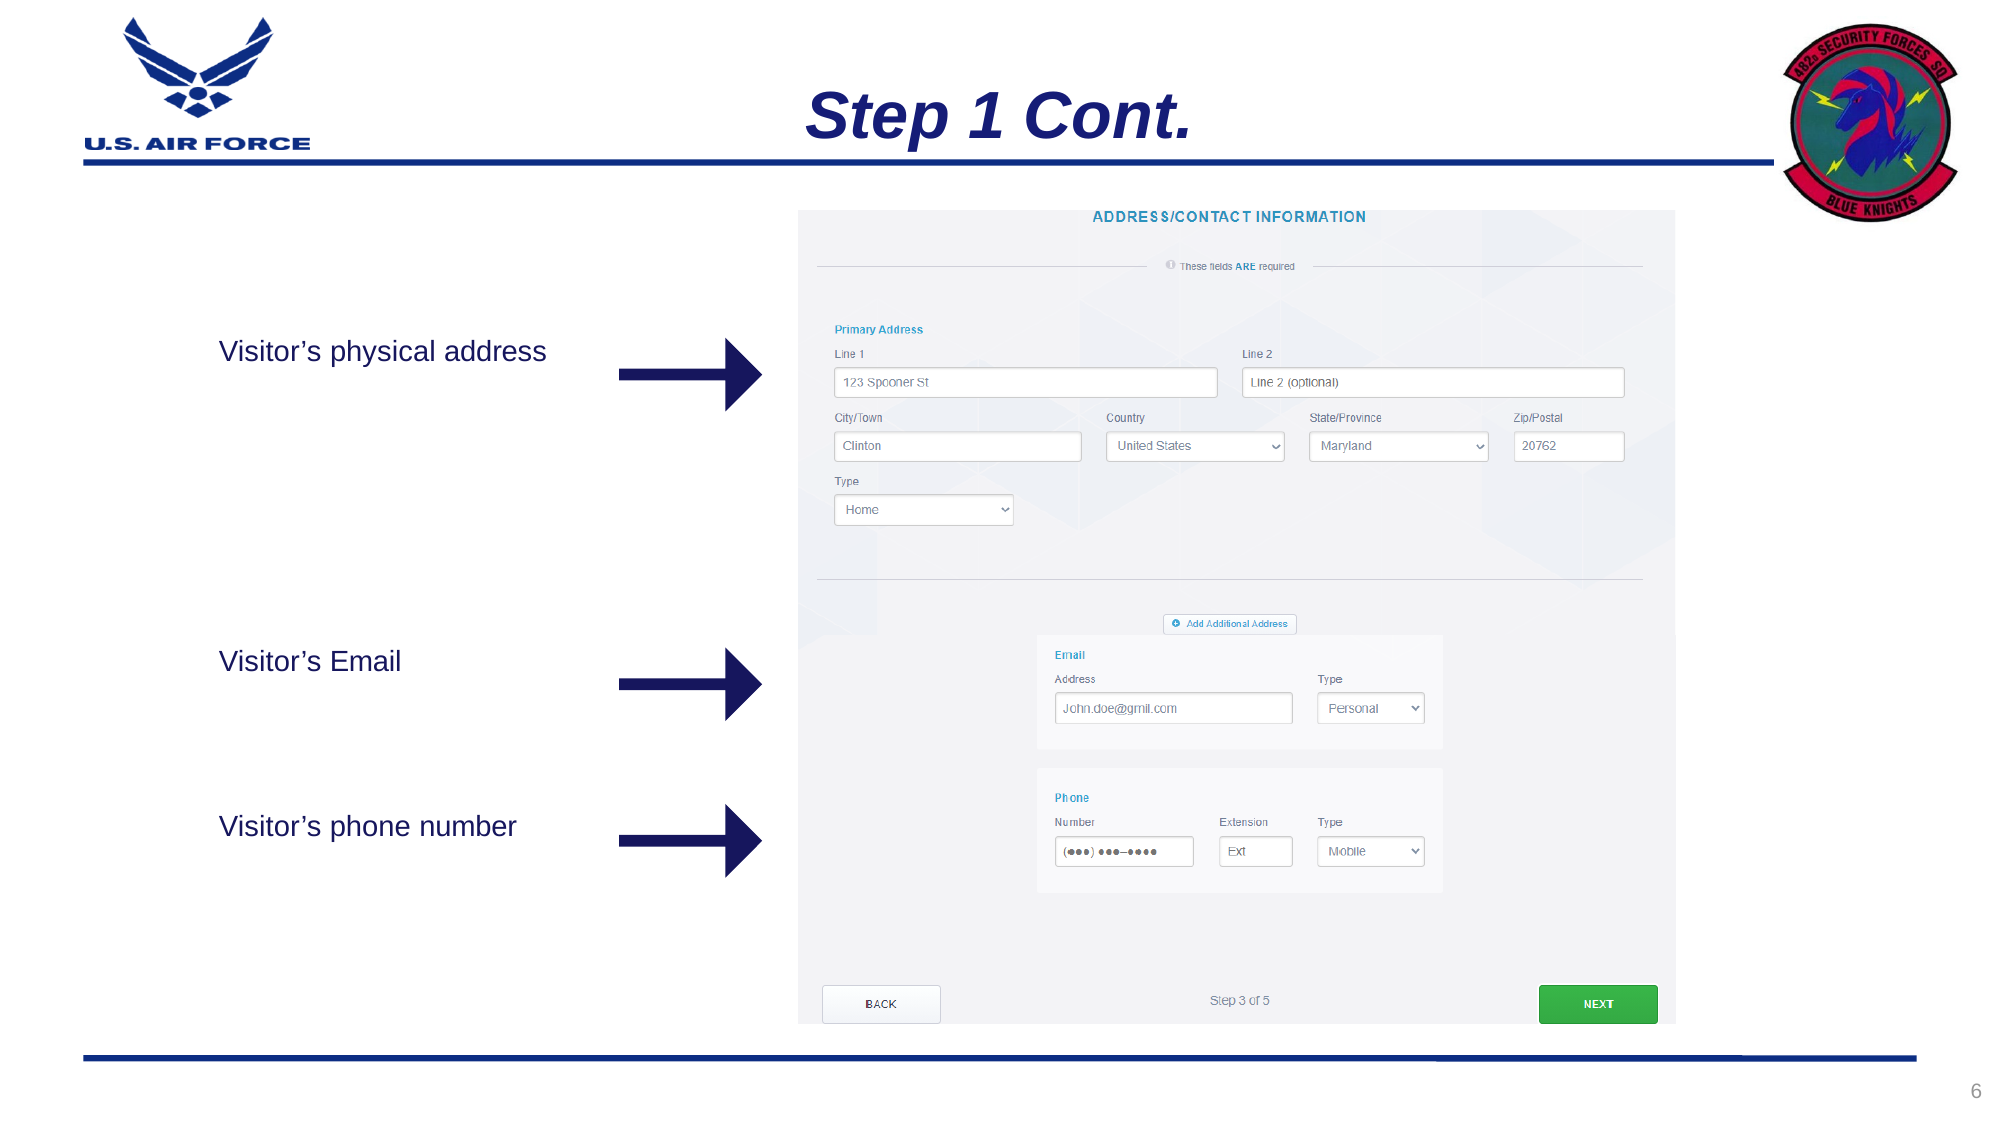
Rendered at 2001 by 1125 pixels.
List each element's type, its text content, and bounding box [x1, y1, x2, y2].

text_box Visitor’s physical address [216, 330, 548, 368]
text_box [619, 647, 763, 722]
picture [798, 209, 1676, 1024]
picture [1774, 15, 1970, 234]
text_box Visitor’s phone number [216, 804, 519, 842]
title Step 1 Cont. [200, 64, 1769, 140]
text_box [619, 803, 763, 878]
text_box Visitor’s Email [216, 639, 404, 677]
picture [85, 17, 310, 150]
slide_number 6 [1746, 1070, 1998, 1121]
text_box [619, 337, 763, 412]
